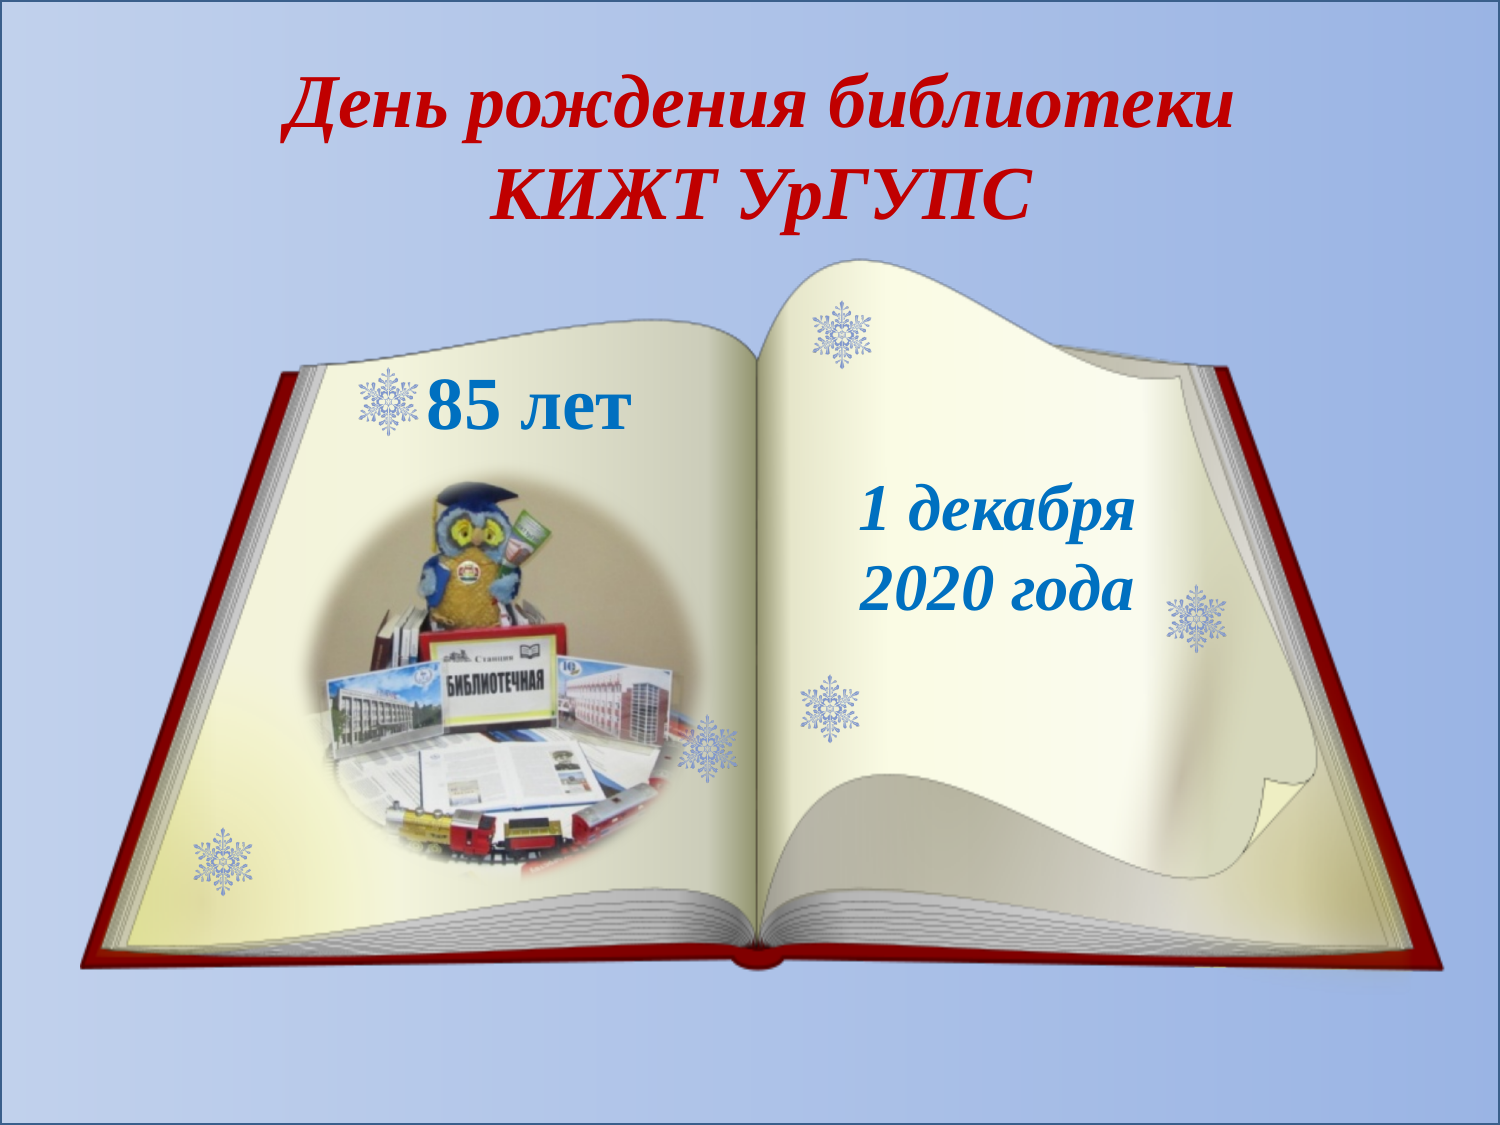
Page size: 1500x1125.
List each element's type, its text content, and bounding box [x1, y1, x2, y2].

text_box [0, 0, 1500, 1125]
title День рождения библиотеки КИЖТ УрГУПС [123, 42, 1399, 244]
picture [80, 255, 1467, 1012]
